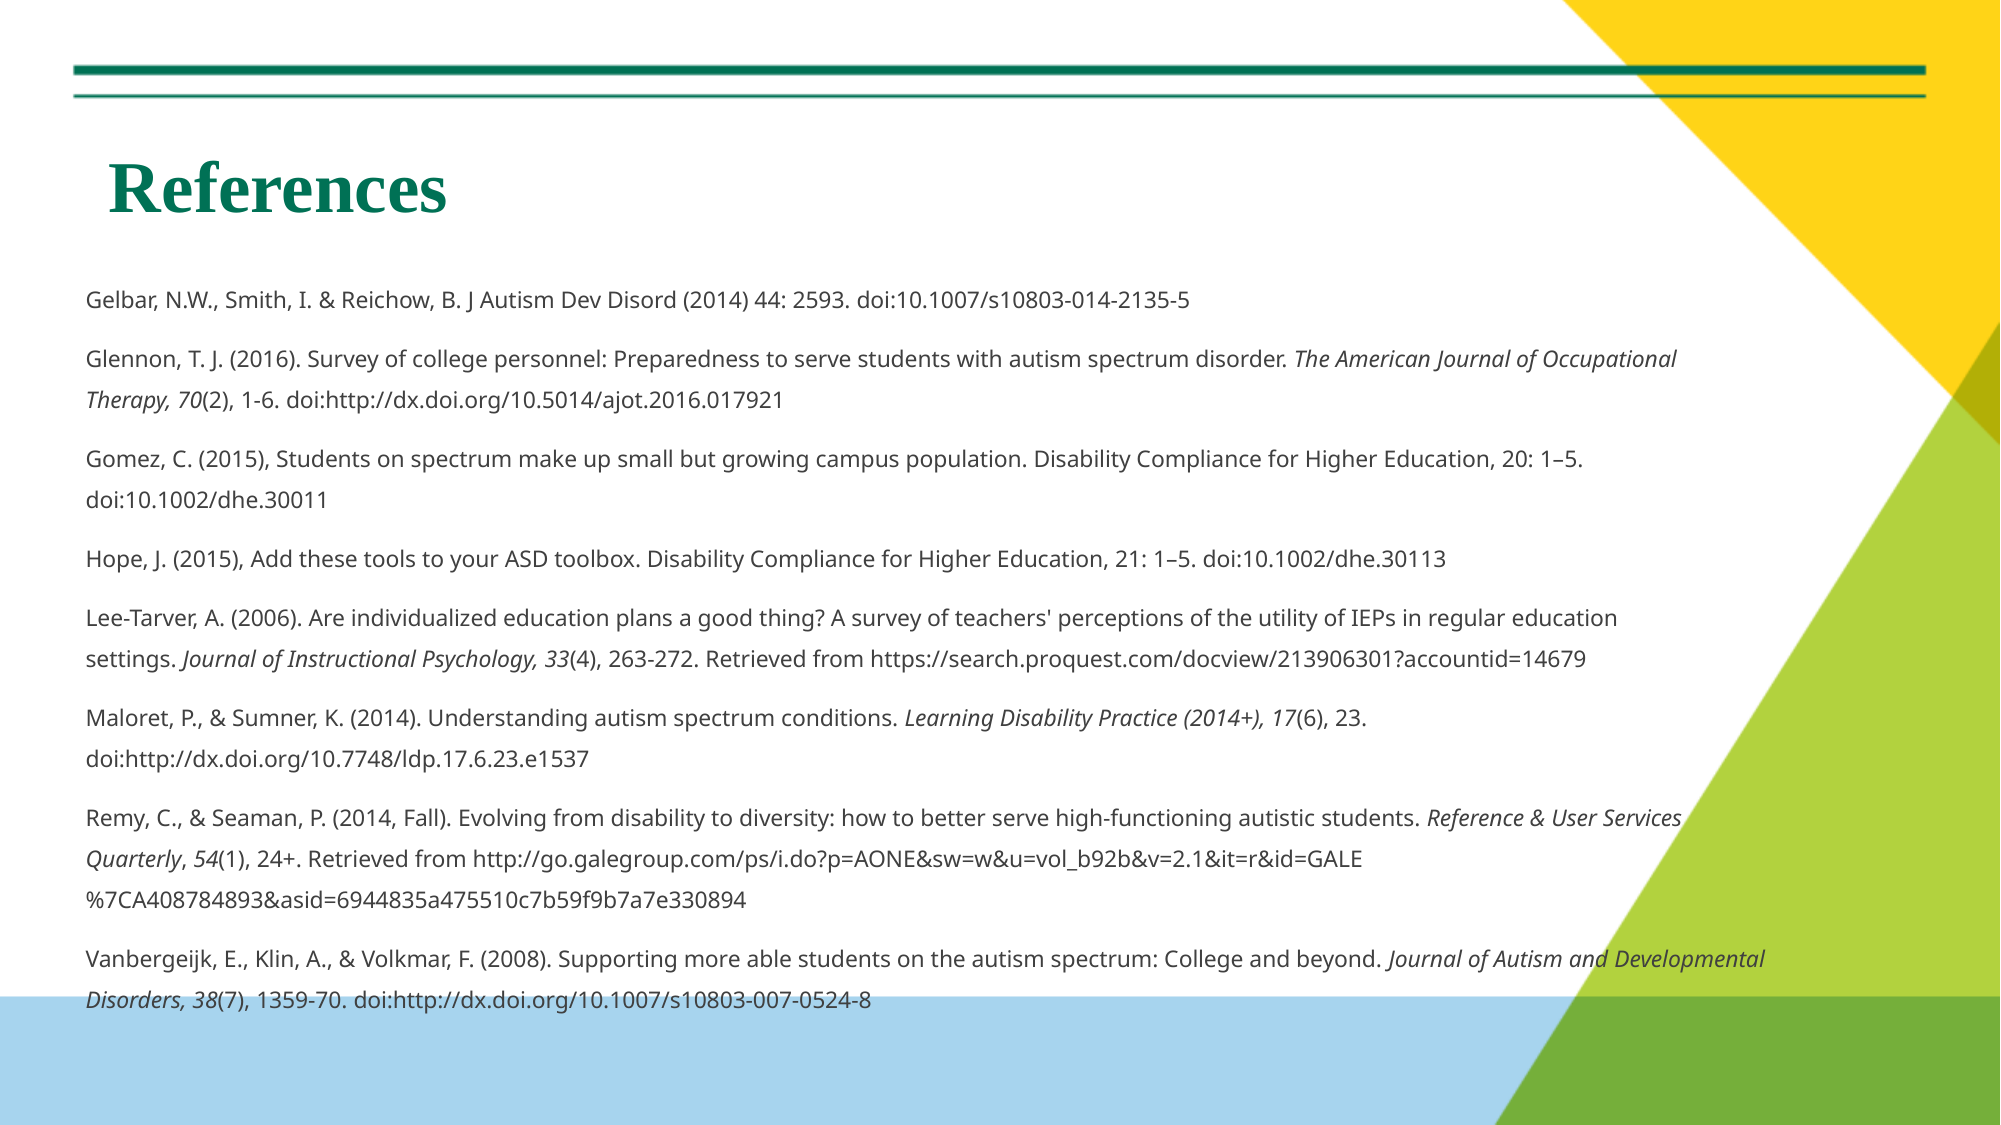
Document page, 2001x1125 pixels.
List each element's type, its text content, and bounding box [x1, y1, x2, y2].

list Gelbar, N.W., Smith, I. & Reichow, B. J Autism Dev Disord (2014) 44: 2593. doi:10.1007/s10803-014-2135-5 Glennon, T. J. (2016). Survey of college personnel: Preparedness to serve students with autism spectrum disorder. The American Journal of Occupational Therapy, 70(2), 1-6. doi:http://dx.doi.org/10.5014/ajot.2016.017921 Gomez, C. (2015), Students on spectrum make up small but growing campus population. Disability Compliance for Higher Education, 20: 1–5. doi:10.1002/dhe.30011 Hope, J. (2015), Add these tools to your ASD toolbox. Disability Compliance for Higher Education, 21: 1–5. doi:10.1002/dhe.30113 Lee-Tarver, A. (2006). Are individualized education plans a good thing? A survey of teachers' perceptions of the utility of IEPs in regular education settings. Journal of Instructional Psychology, 33(4), 263-272. Retrieved from https://search.proquest.com/docview/213906301?accountid=14679 Maloret, P., & Sumner, K. (2014). Understanding autism spectrum conditions. Learning Disability Practice (2014+), 17(6), 23. doi:http://dx.doi.org/10.7748/ldp.17.6.23.e1537 Remy, C., & Seaman, P. (2014, Fall). Evolving from disability to diversity: how to better serve high-functioning autistic students. Reference & User Services Quarterly, 54(1), 24+. Retrieved from http://go.galegroup.com/ps/i.do?p=AONE&sw=w&u=vol_b92b&v=2.1&it=r&id=GALE%7CA408784893&asid=6944835a475510c7b59f9b7a7e330894 Vanbergeijk, E., Klin, A., & Volkmar, F. (2008). Supporting more able students on the autism spectrum: College and beyond. Journal of Autism and Developmental Disorders, 38(7), 1359-70. doi:http://dx.doi.org/10.1007/s10803-007-0524-8 [70, 264, 1796, 1028]
picture [0, 0, 2000, 1125]
title References [94, 79, 1819, 298]
